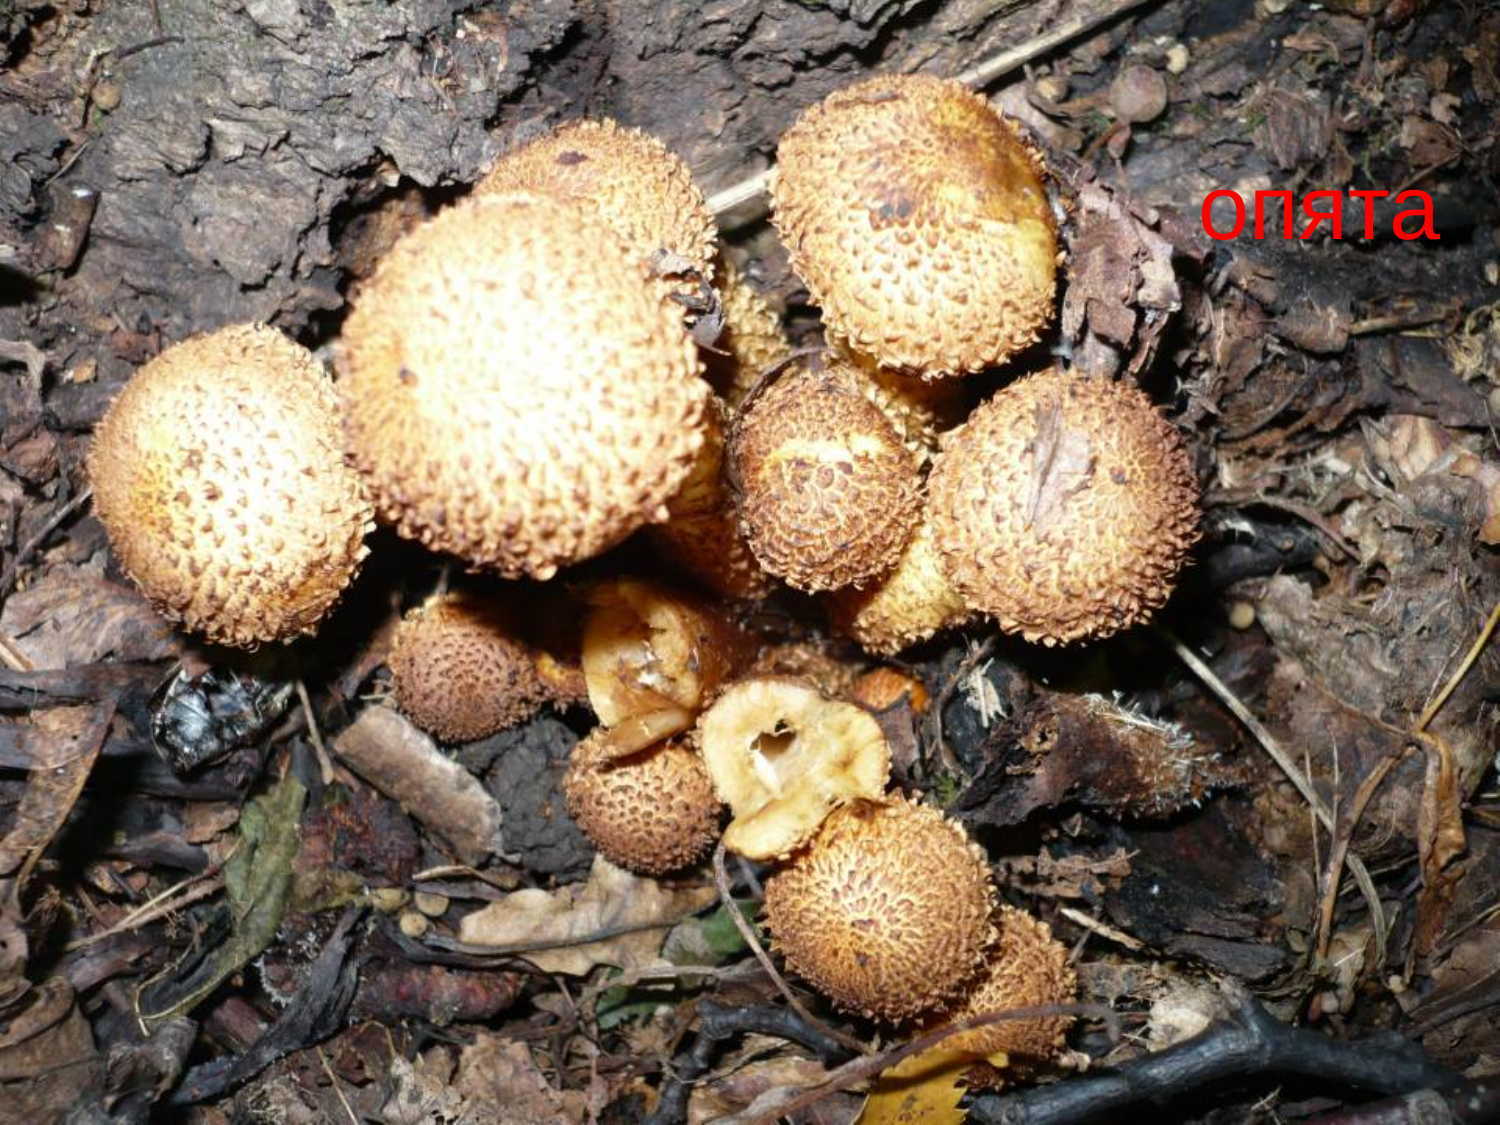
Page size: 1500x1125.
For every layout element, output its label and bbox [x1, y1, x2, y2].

list [0, 0, 1500, 1125]
